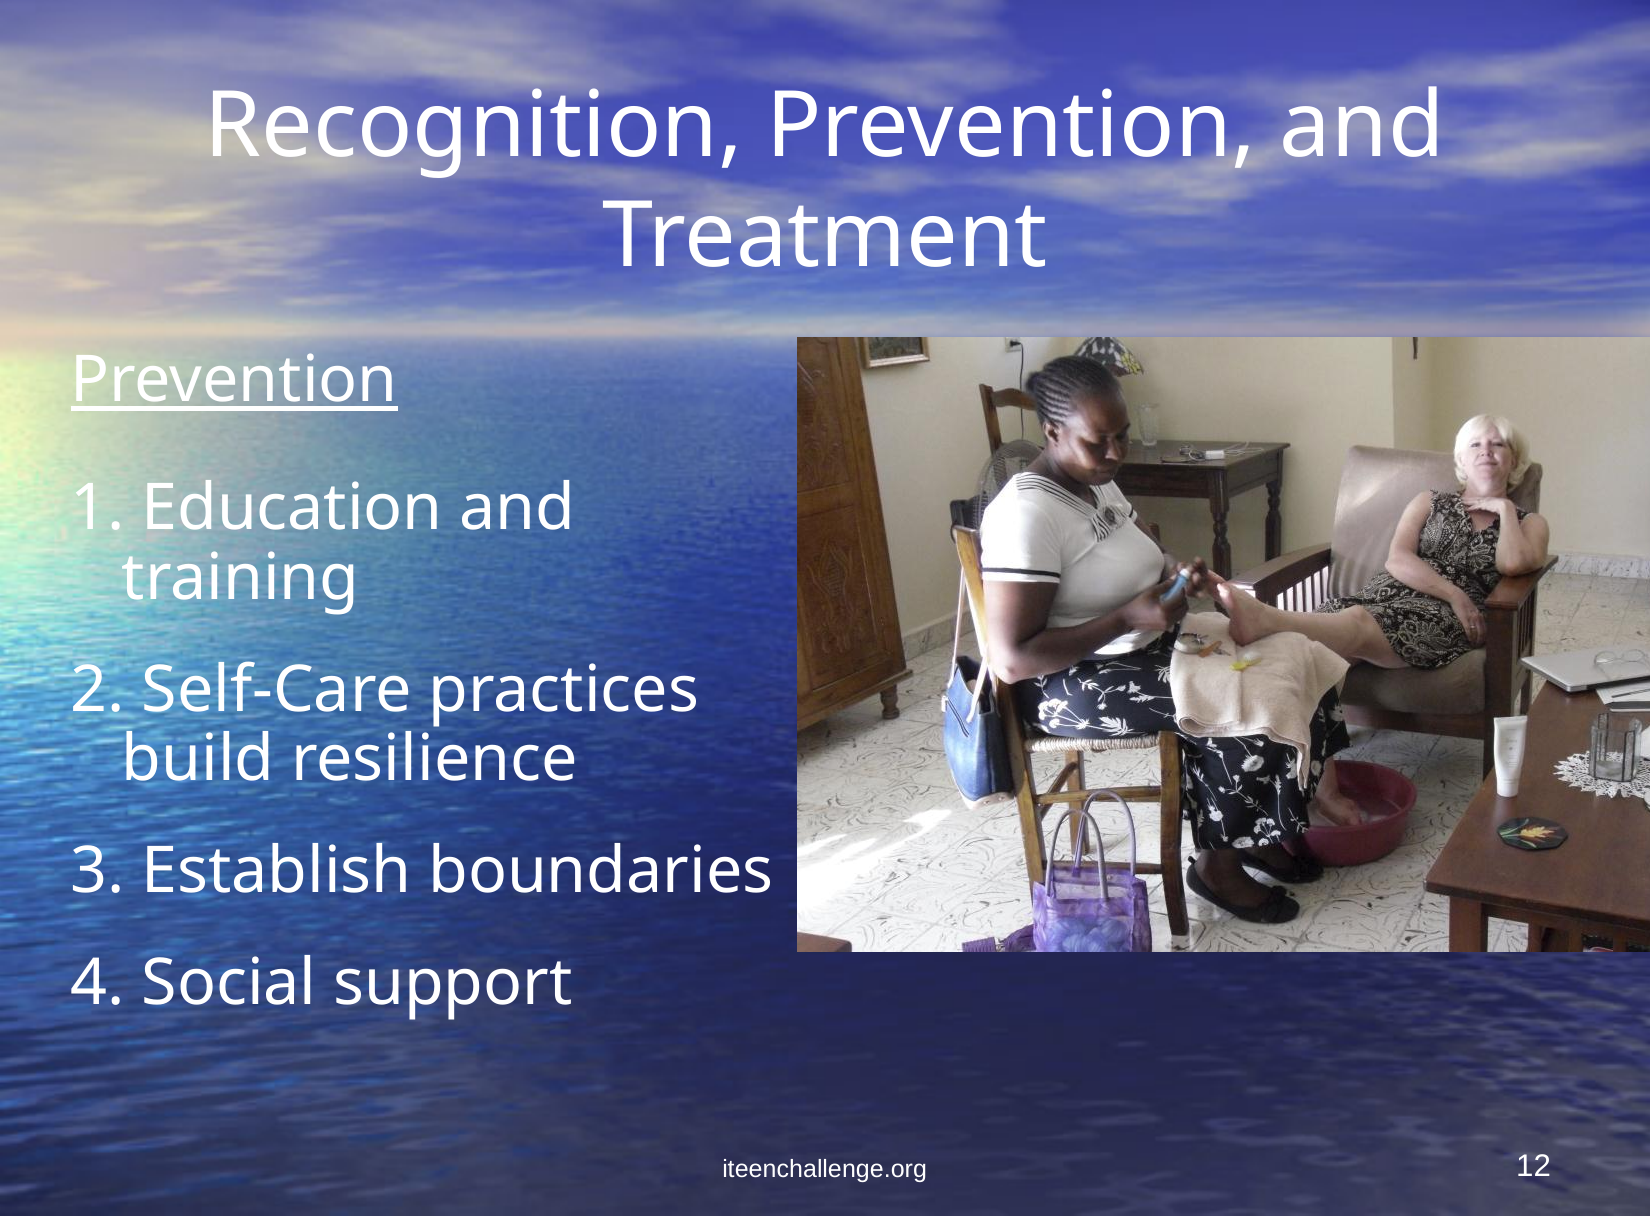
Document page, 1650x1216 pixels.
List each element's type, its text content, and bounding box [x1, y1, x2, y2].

picture [0, 0, 1650, 1216]
title Recognition, Prevention, and Treatment [82, 51, 1568, 298]
footer iteenchallenge.org [563, 1106, 1087, 1192]
slide_number 12 [1182, 1106, 1568, 1192]
list Prevention 1. Education and training 2. Self-Care practices build resilience 3. Establish boundaries 4. Social support [0, 337, 812, 1175]
